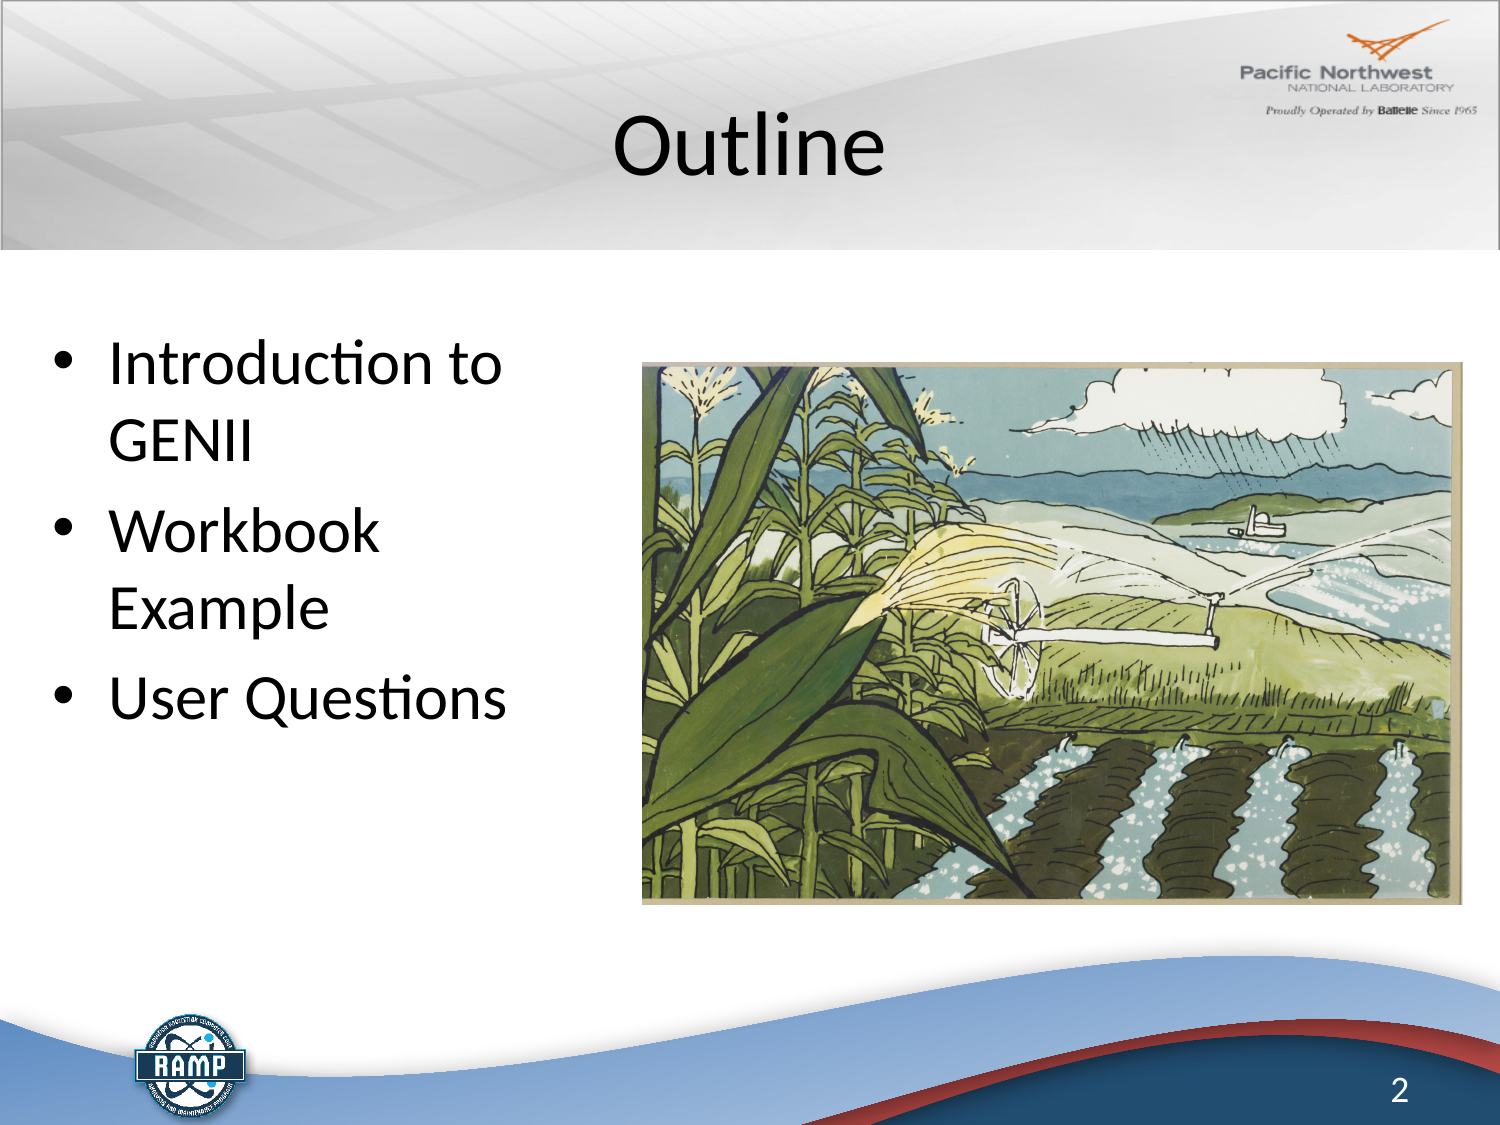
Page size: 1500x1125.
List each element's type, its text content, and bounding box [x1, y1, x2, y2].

picture [134, 1014, 246, 1118]
list Introduction to GENII Workbook Example User Questions [37, 312, 593, 978]
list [642, 362, 1463, 906]
picture [0, 0, 1500, 250]
title Outline [75, 45, 1425, 233]
